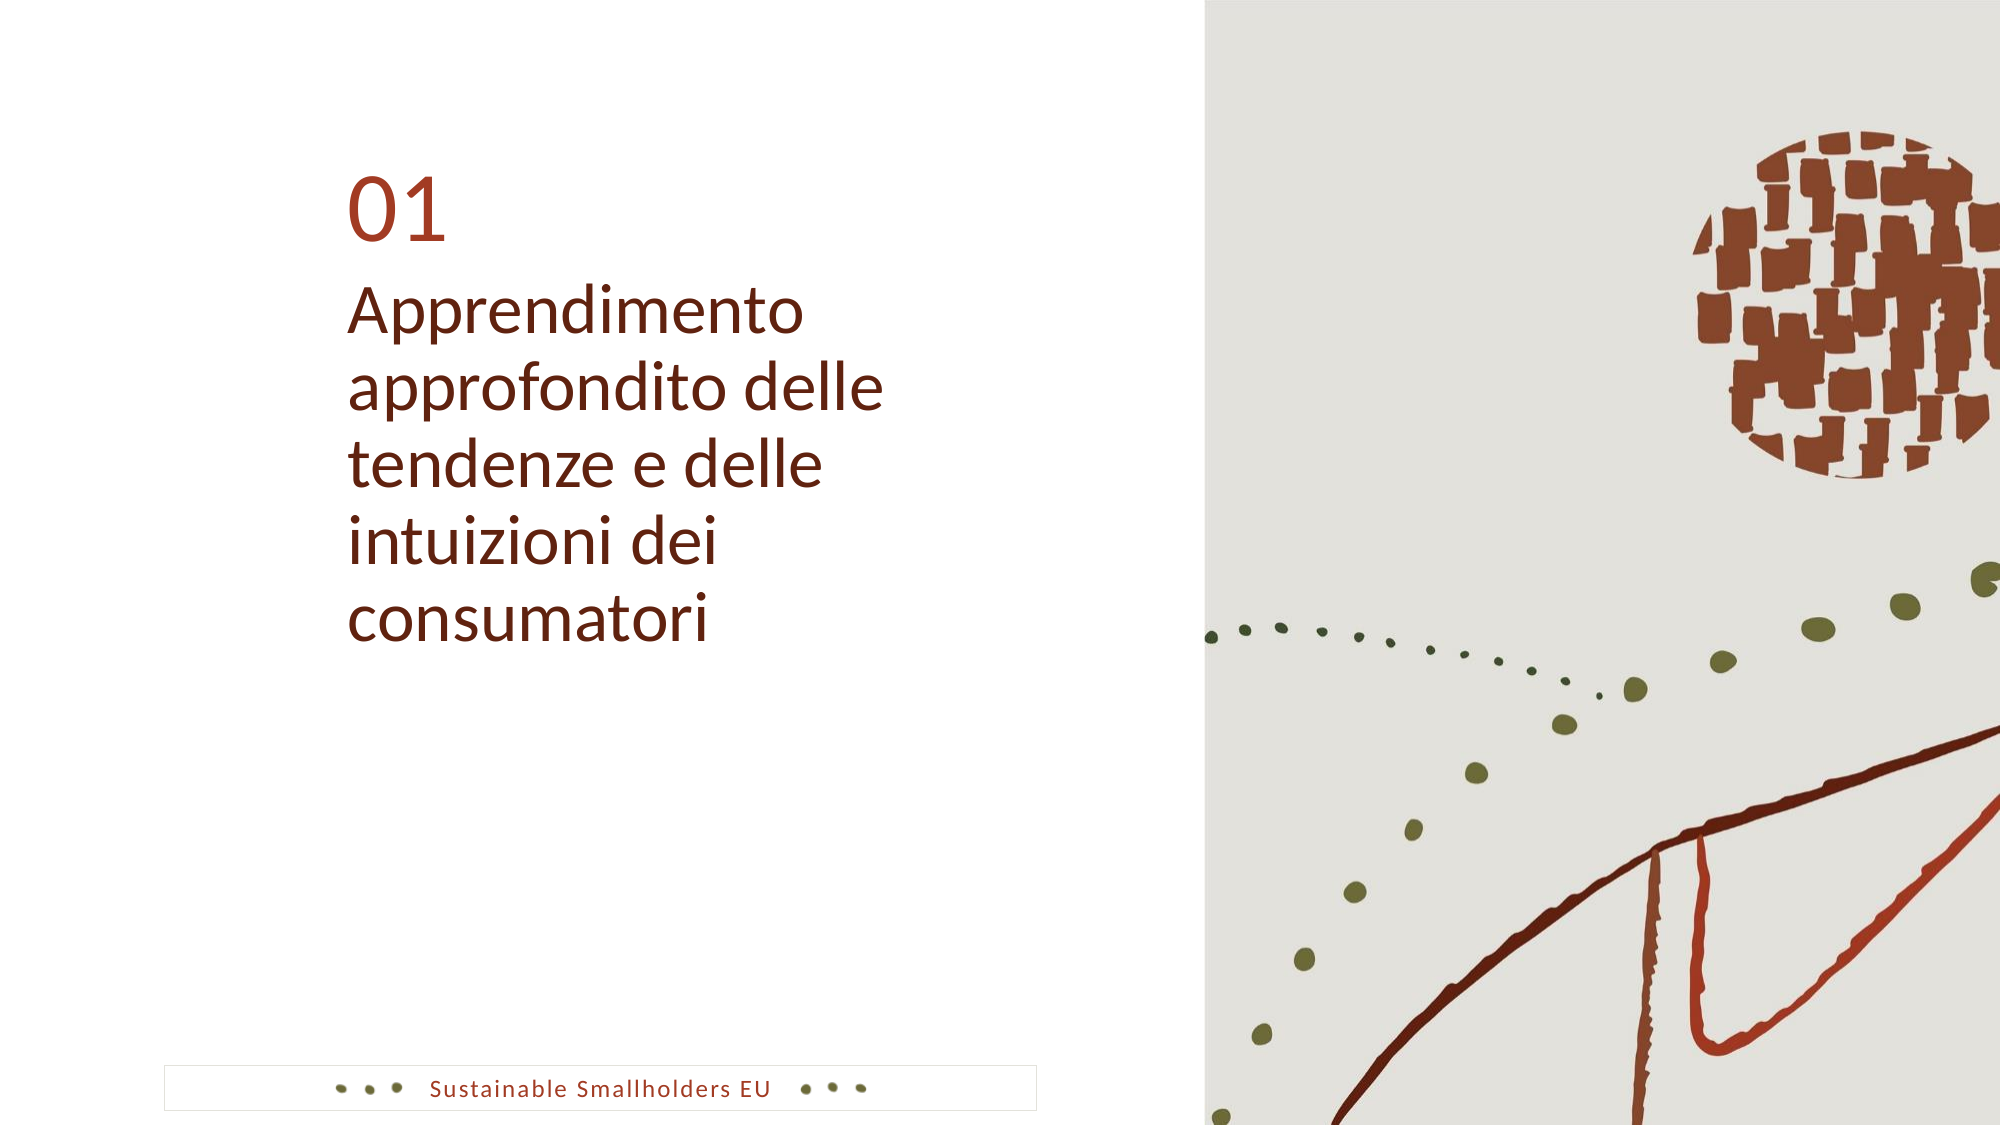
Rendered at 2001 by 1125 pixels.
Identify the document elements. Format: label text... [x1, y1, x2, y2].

list Apprendimento approfondito delle tendenze e delle intuizioni dei consumatori [332, 263, 955, 666]
list 01 [332, 139, 539, 279]
picture [797, 1052, 870, 1125]
picture [1204, 0, 2000, 1125]
picture [332, 1052, 406, 1125]
